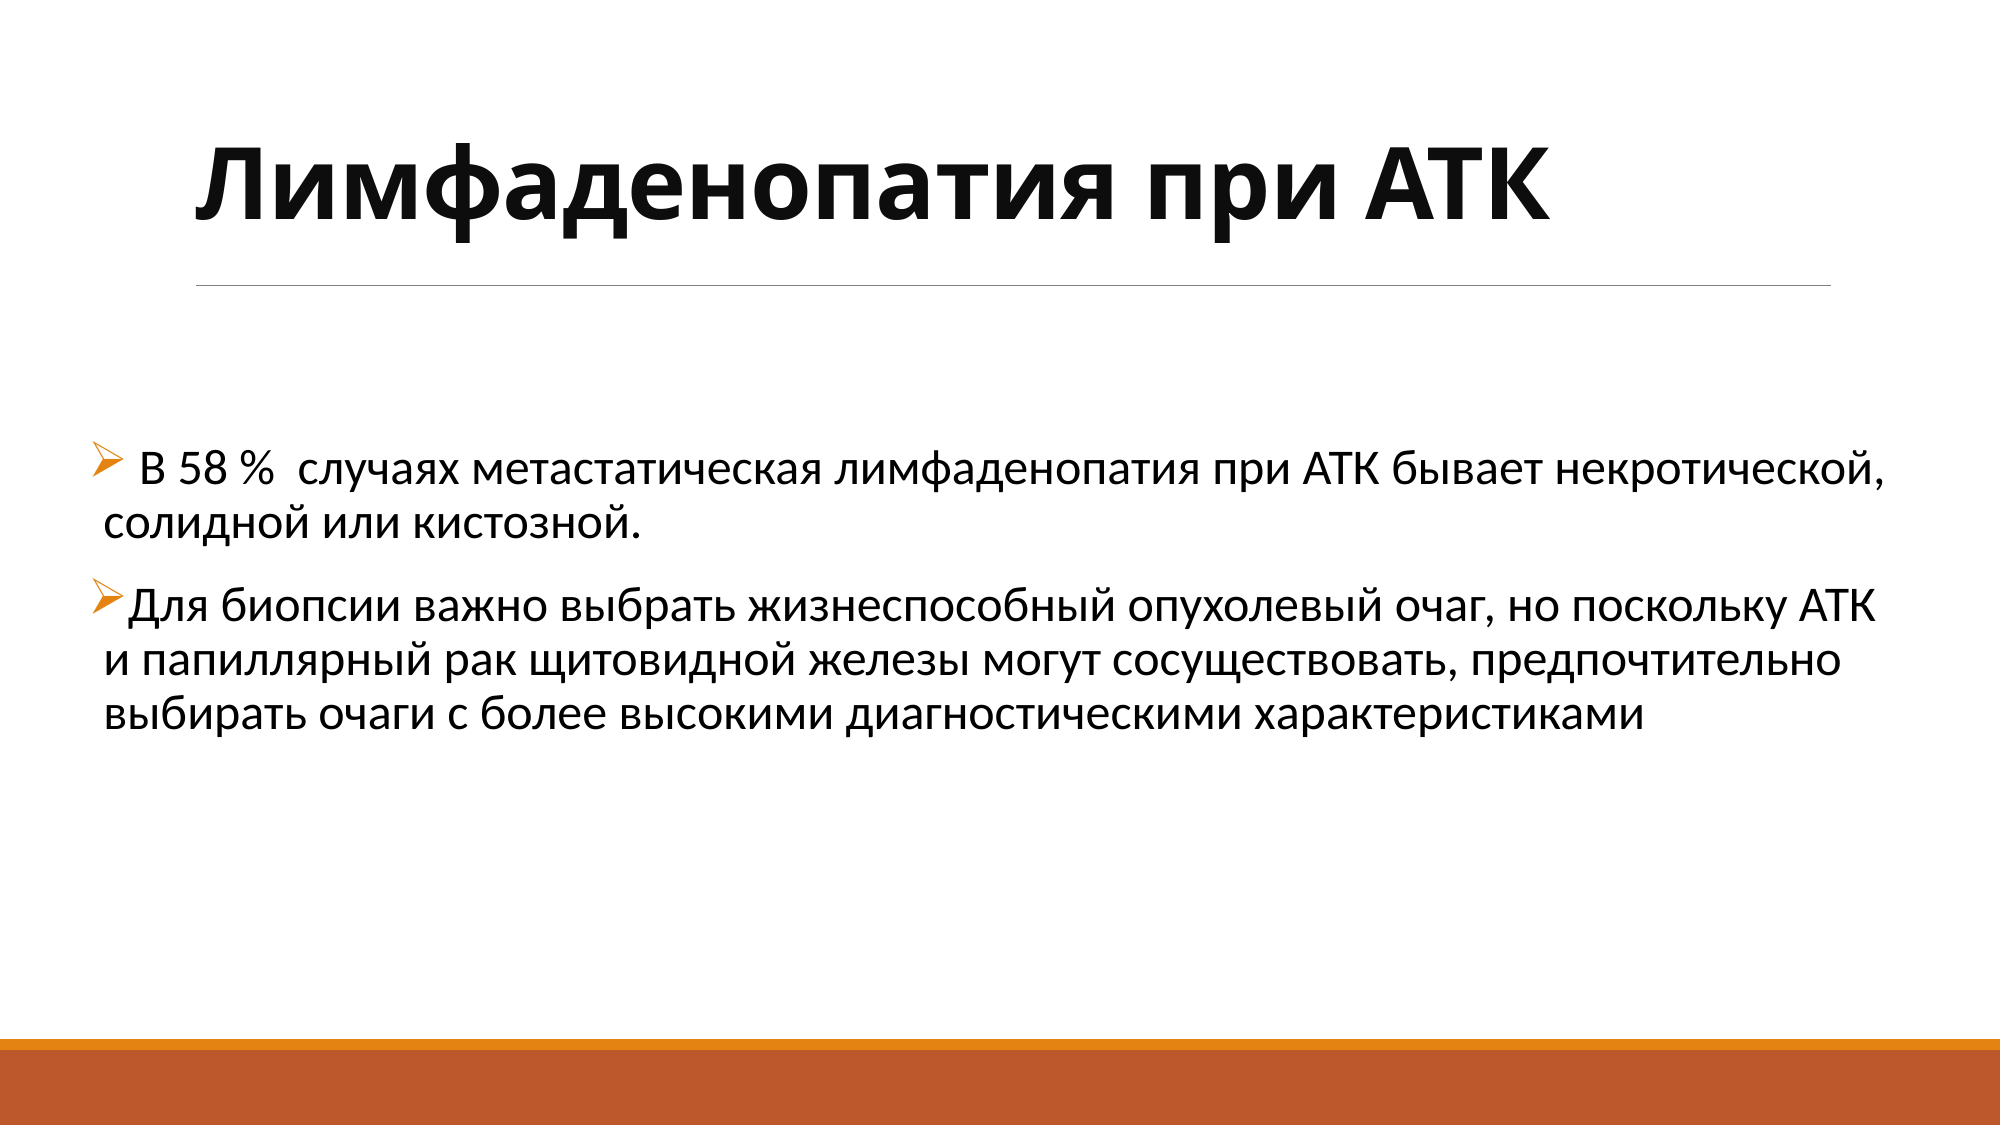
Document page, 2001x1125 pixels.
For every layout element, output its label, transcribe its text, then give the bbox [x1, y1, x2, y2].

list В 58 % случаях метастатическая лимфаденопатия при АТК бывает некротической, солидной или кистозной. Для биопсии важно выбрать жизнеспособный опухолевый очаг, но поскольку АТК и папиллярный рак щитовидной железы могут сосуществовать, предпочтительно выбирать очаги с более высокими диагностическими характеристиками [88, 433, 1912, 1125]
title Лимфаденопатия при АТК [180, 129, 1830, 368]
